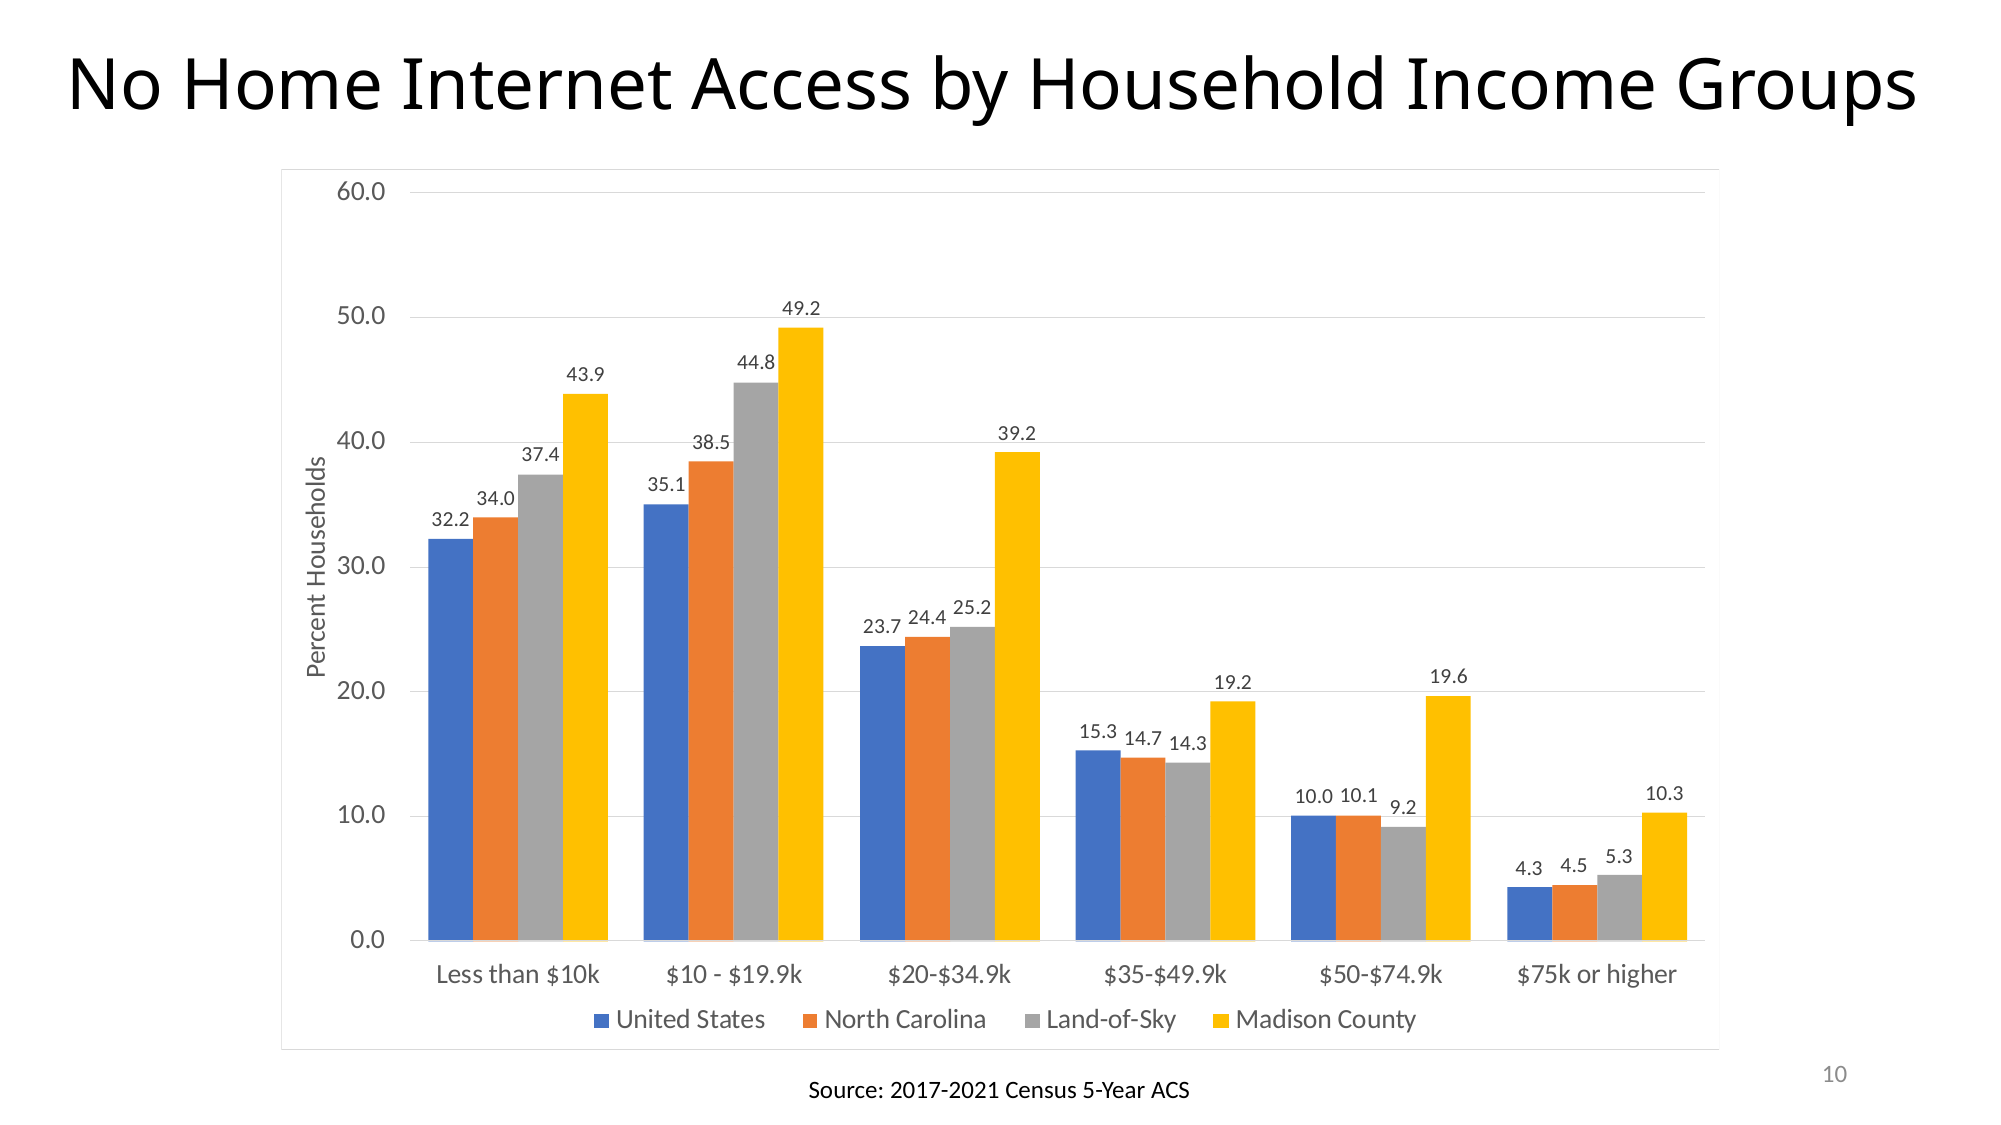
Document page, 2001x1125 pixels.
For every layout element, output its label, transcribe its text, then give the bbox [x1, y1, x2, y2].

picture [280, 168, 1720, 1050]
title No Home Internet Access by Household Income Groups [24, 5, 1963, 169]
slide_number 10 [1412, 1042, 1863, 1103]
text_box Source: 2017-2021 Census 5-Year ACS [793, 1065, 1207, 1111]
